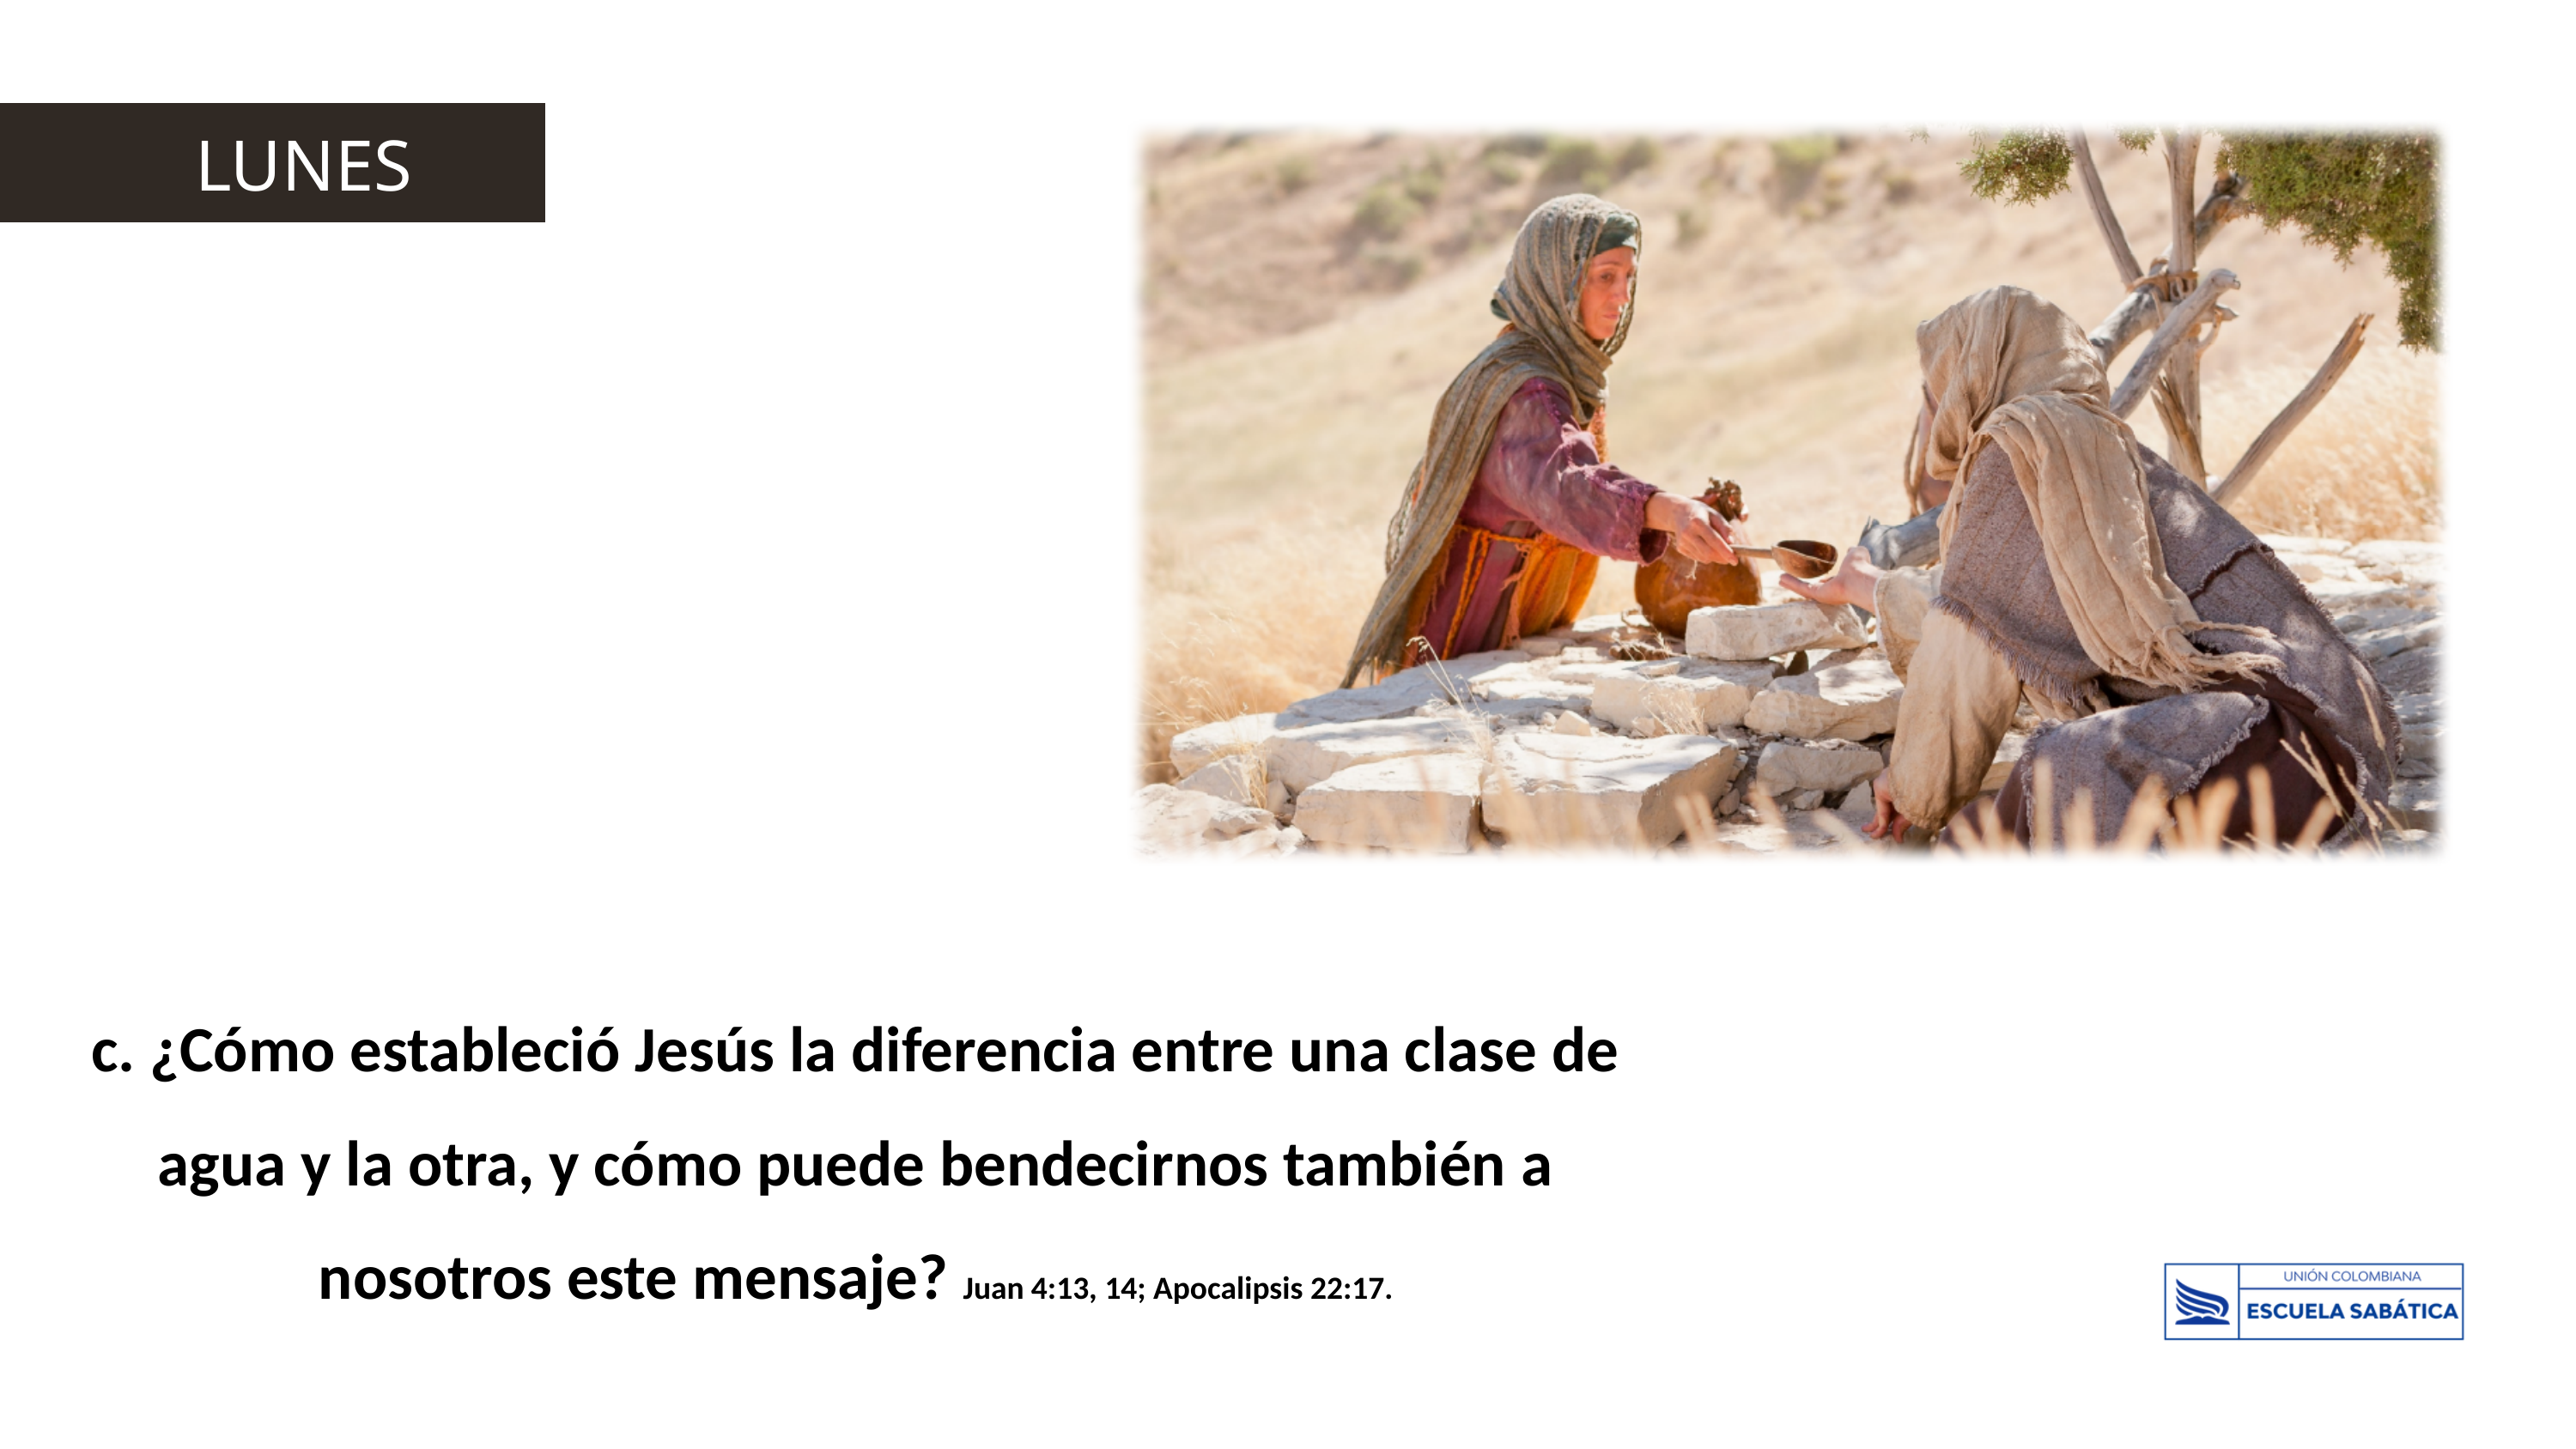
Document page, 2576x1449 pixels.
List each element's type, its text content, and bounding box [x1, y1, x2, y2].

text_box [2123, 1247, 2517, 1360]
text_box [0, 103, 546, 223]
text_box c. ¿Cómo estableció Jesús la diferencia entre una clase de agua y la otra, y cómo puede bendecirnos también a nosotros este mensaje? Juan 4:13, 14; Apocalipsis 22:17. [61, 971, 1650, 1313]
picture [1127, 119, 2453, 866]
